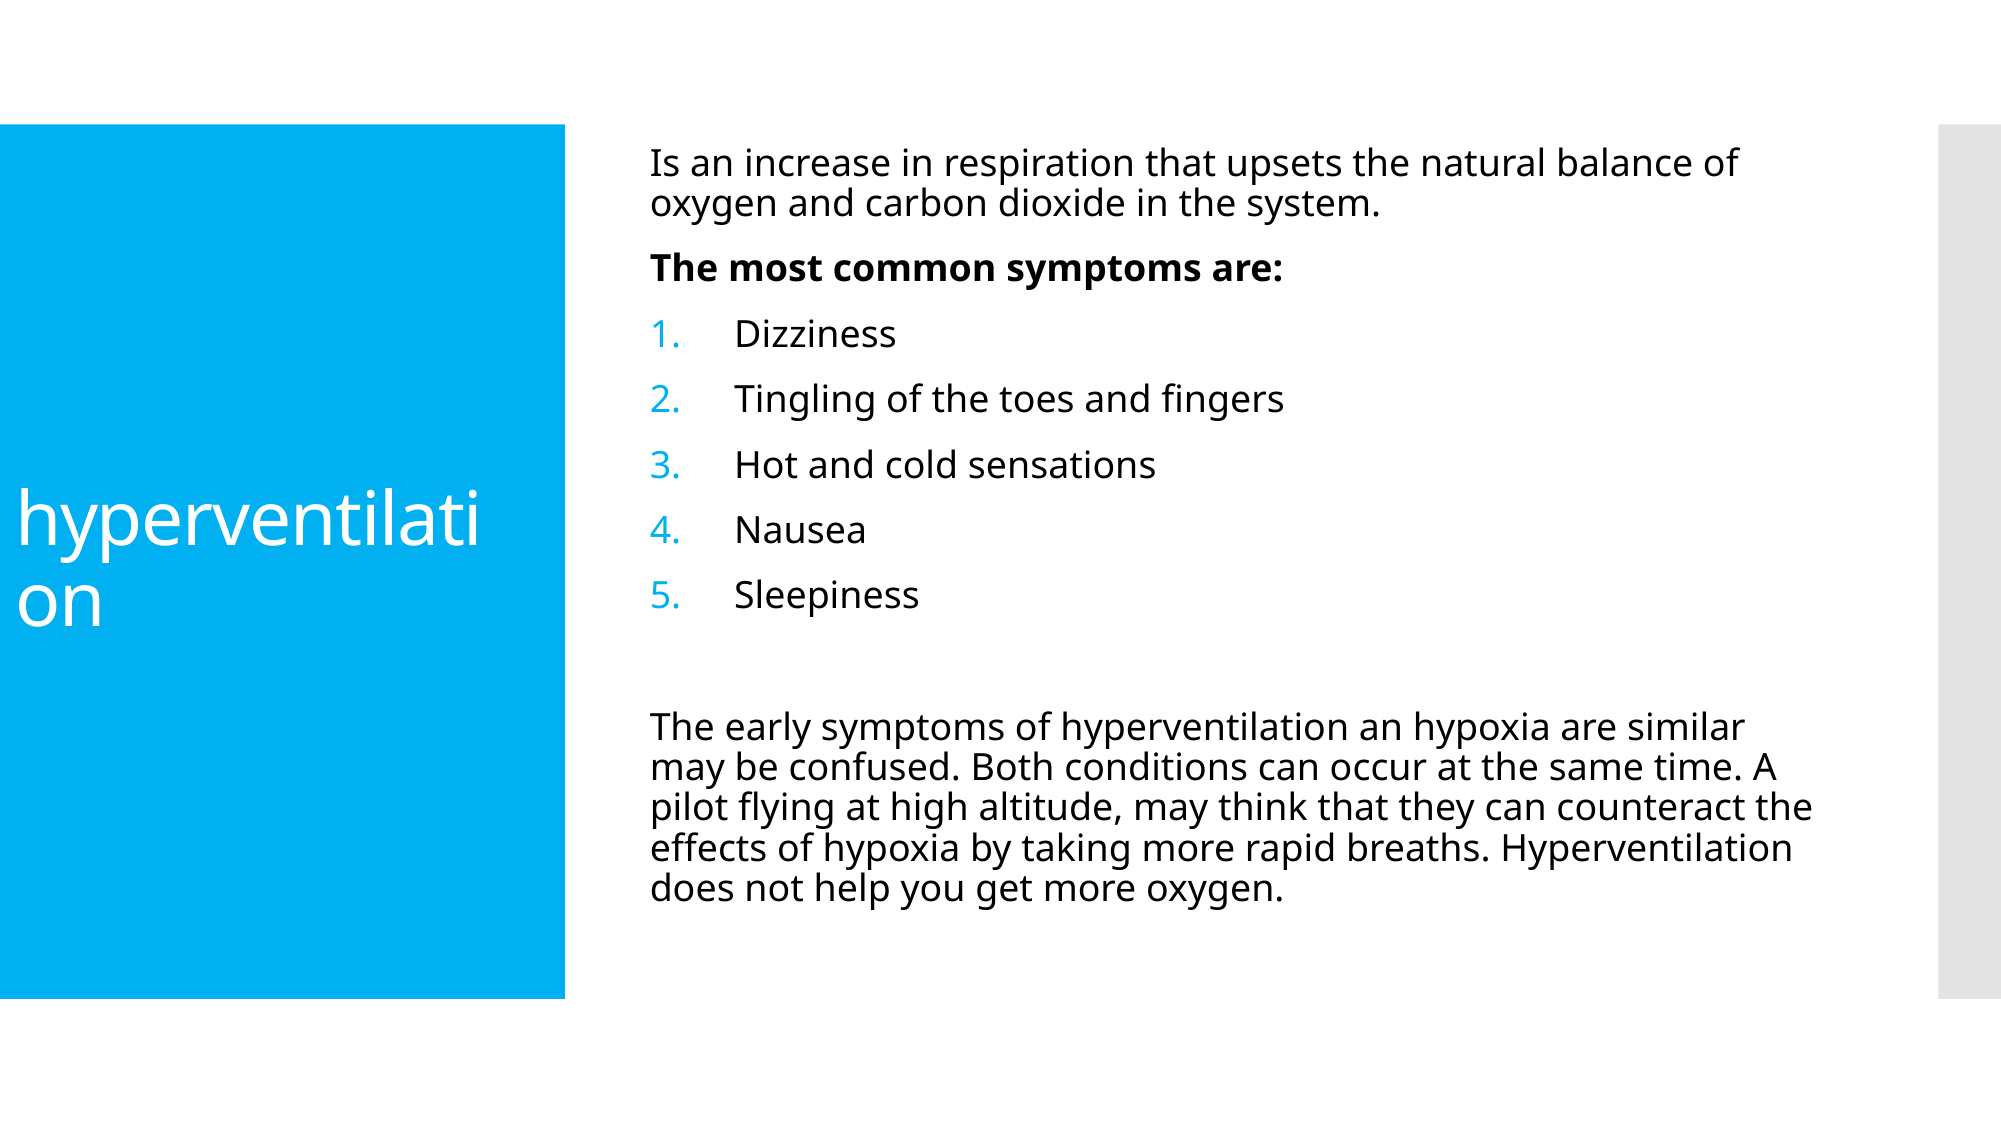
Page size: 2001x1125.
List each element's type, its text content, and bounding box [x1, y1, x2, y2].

title hyperventilation [0, 184, 525, 940]
list Is an increase in respiration that upsets the natural balance of oxygen and carbon dioxide in the system. The most common symptoms are: Dizziness Tingling of the toes and fingers Hot and cold sensations Nausea Sleepiness The early symptoms of hyperventilation an hypoxia are similar may be confused. Both conditions can occur at the same time. A pilot flying at high altitude, may think that they can counteract the effects of hypoxia by taking more rapid breaths. Hyperventilation does not help you get more oxygen. [634, 141, 1835, 982]
